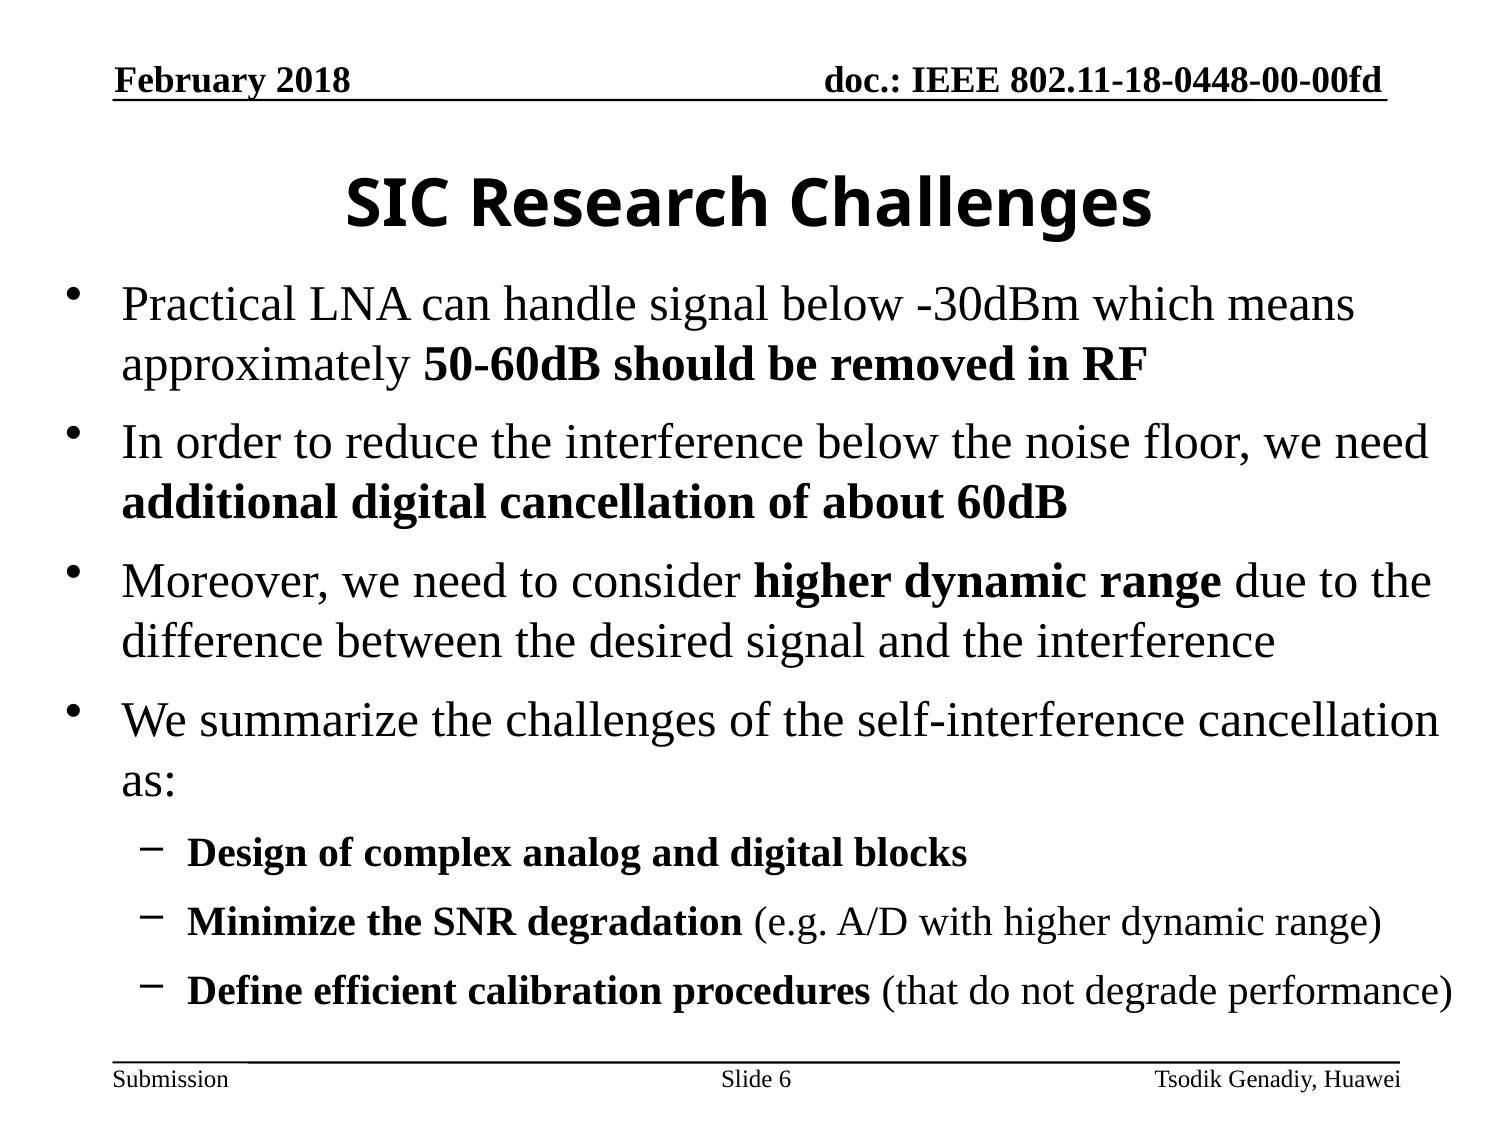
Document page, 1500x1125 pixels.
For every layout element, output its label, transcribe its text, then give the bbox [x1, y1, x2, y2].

list Practical LNA can handle signal below -30dBm which means approximately 50-60dB should be removed in RF In order to reduce the interference below the noise floor, we need additional digital cancellation of about 60dB Moreover, we need to consider higher dynamic range due to the difference between the desired signal and the interference We summarize the challenges of the self-interference cancellation as: Design of complex analog and digital blocks Minimize the SNR degradation (e.g. A/D with higher dynamic range) Define efficient calibration procedures (that do not degrade performance) [49, 262, 1476, 938]
slide_number Slide 6 [712, 1061, 800, 1093]
footer Tsodik Genadiy, Huawei [1151, 1061, 1402, 1093]
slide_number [114, 54, 354, 101]
title SIC Research Challenges [112, 112, 1388, 262]
